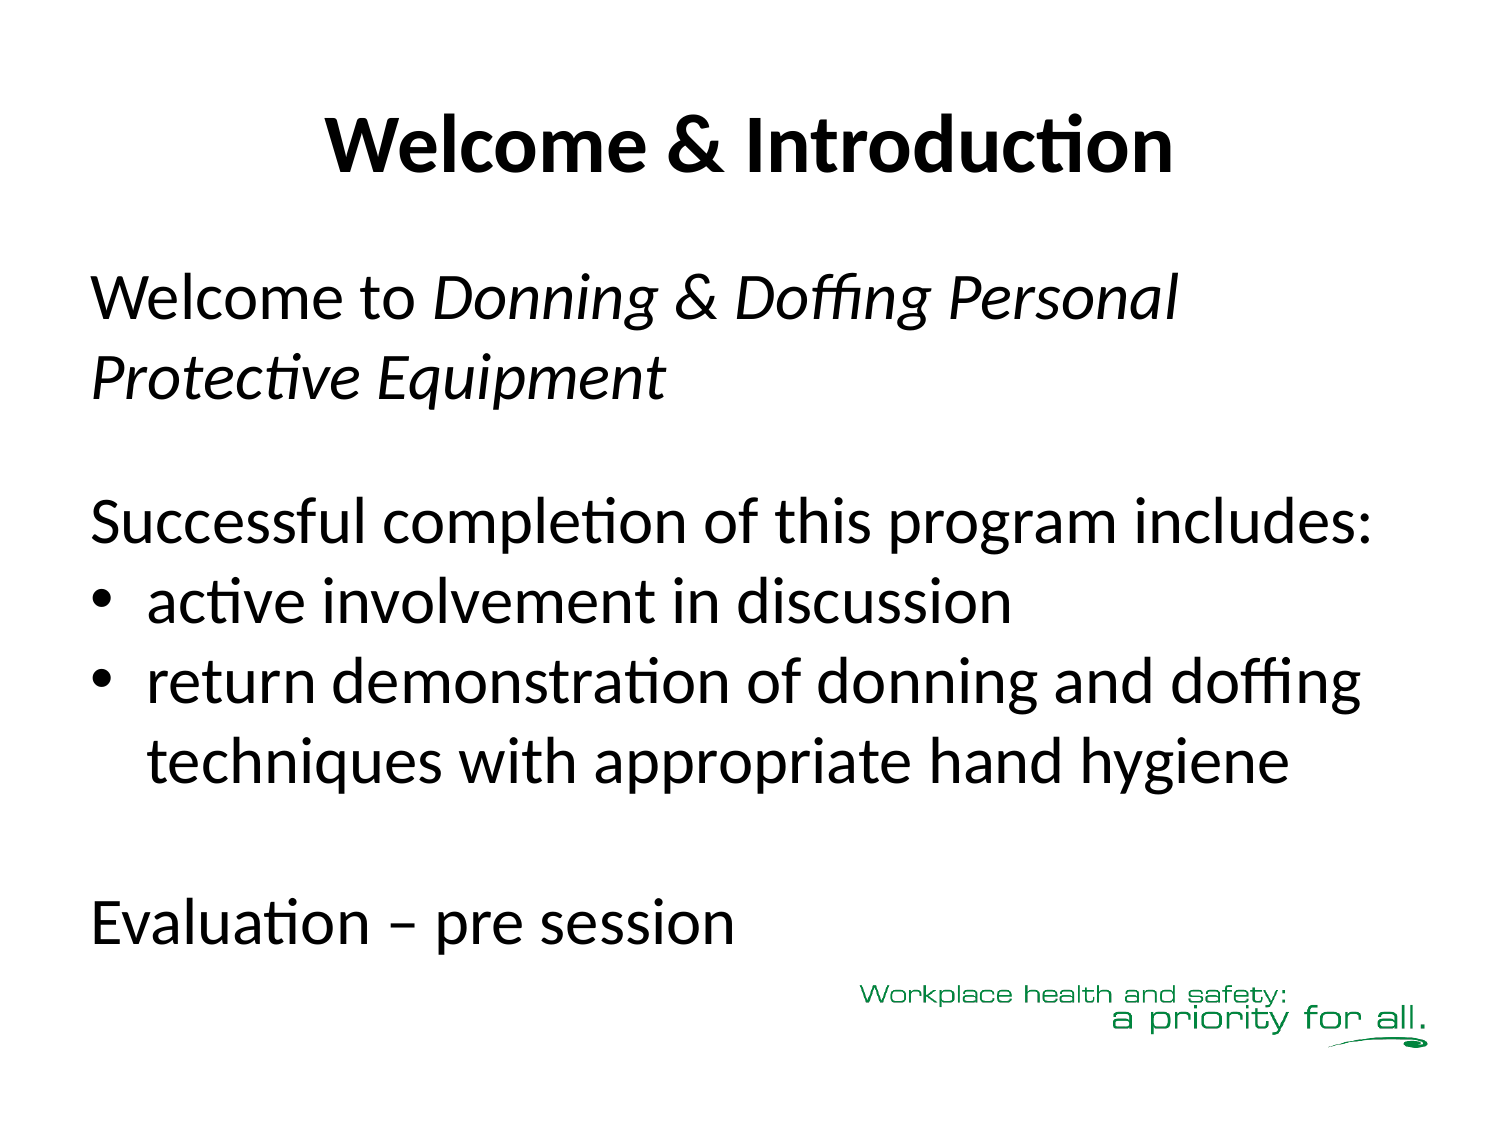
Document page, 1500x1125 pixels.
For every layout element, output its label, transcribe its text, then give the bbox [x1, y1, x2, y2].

picture [797, 916, 1481, 1094]
list Welcome to Donning & Doffing Personal Protective Equipment Successful completion of this program includes: active involvement in discussion return demonstration of donning and doffing techniques with appropriate hand hygiene Evaluation – pre session [75, 245, 1425, 988]
title Welcome & Introduction [75, 45, 1425, 233]
